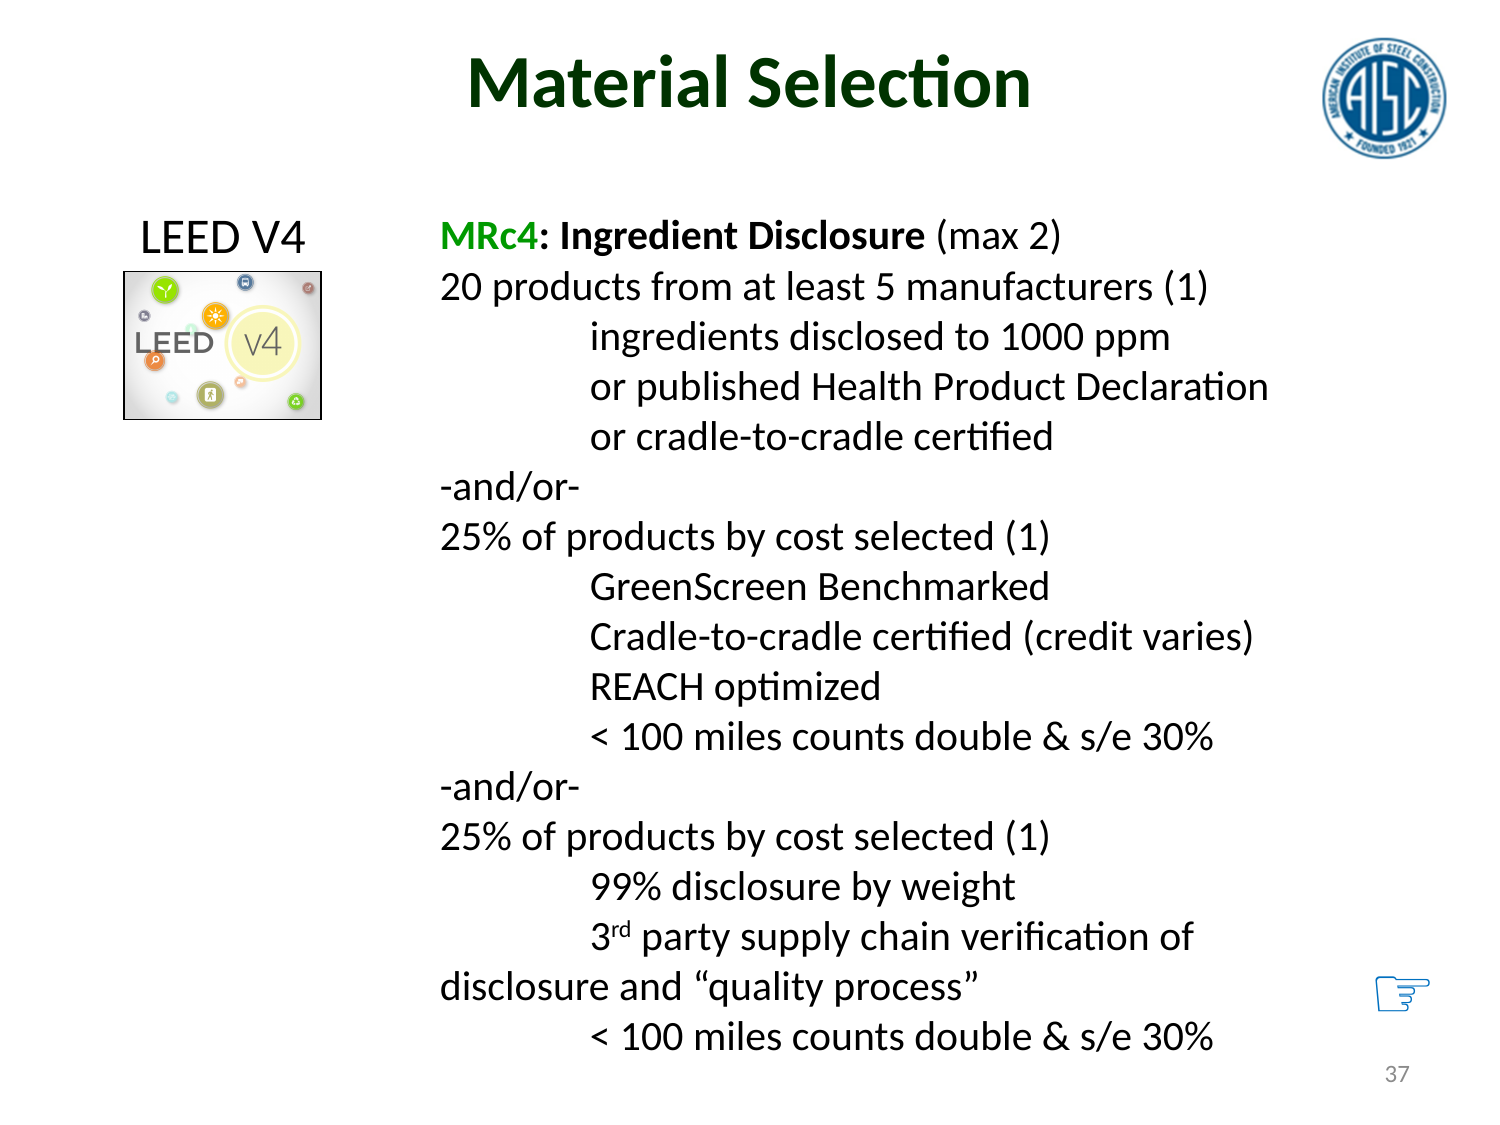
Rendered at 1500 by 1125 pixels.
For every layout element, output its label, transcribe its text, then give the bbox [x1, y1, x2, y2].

picture [124, 271, 321, 419]
picture [1299, 130, 1473, 179]
slide_number 37 [1074, 1042, 1425, 1103]
text_box Material Selection [0, 24, 1500, 130]
text_box MRc4: Ingredient Disclosure (max 2) 20 products from at least 5 manufacturers (1) ingredients disclosed to 1000 ppm or published Health Product Declaration or cradle-to-cradle certified -and/or- 25% of products by cost selected (1) GreenScreen Benchmarked Cradle-to-cradle certified (credit varies) REACH optimized < 100 miles counts double & s/e 30% -and/or- 25% of products by cost selected (1) 99% disclosure by weight 3rd party supply chain verification of disclosure and “quality process” < 100 miles counts double & s/e 30% [424, 201, 1388, 1067]
text_box ☞ [1354, 937, 1452, 1043]
text_box LEED V4 [70, 196, 375, 272]
